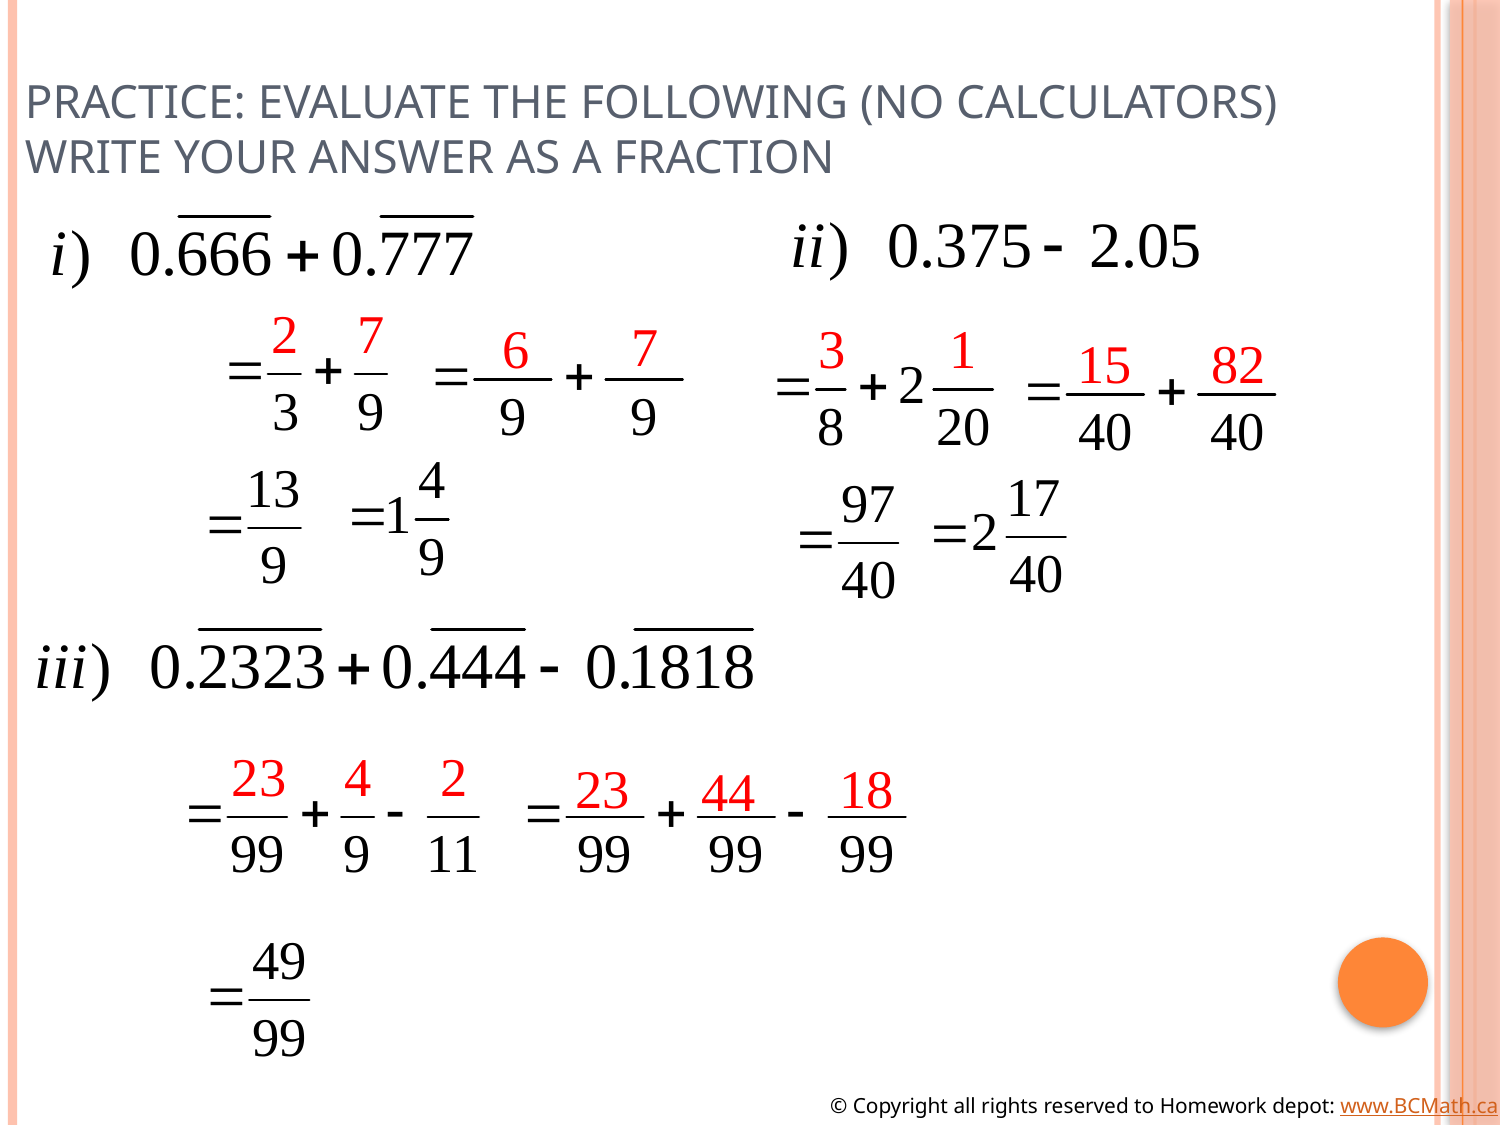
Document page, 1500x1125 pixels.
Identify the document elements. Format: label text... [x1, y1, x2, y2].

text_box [1073, 333, 1139, 398]
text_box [836, 758, 901, 823]
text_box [566, 758, 637, 823]
title Practice: Evaluate the following (No Calculators) Write your answer as a fraction [9, 27, 1440, 190]
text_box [693, 760, 767, 821]
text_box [1205, 333, 1275, 398]
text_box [623, 320, 671, 381]
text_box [513, 743, 919, 886]
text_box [494, 318, 537, 383]
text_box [919, 463, 1080, 606]
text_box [41, 199, 488, 303]
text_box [25, 612, 769, 716]
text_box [781, 208, 1213, 295]
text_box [1013, 321, 1288, 463]
text_box © Copyright all rights reserved to Homework depot: www.BCMath.ca [815, 1084, 1500, 1125]
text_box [195, 926, 320, 1069]
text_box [214, 300, 398, 443]
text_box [195, 454, 315, 597]
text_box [337, 446, 462, 589]
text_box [785, 469, 910, 612]
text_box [174, 743, 489, 886]
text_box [762, 316, 1005, 458]
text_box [420, 306, 695, 448]
